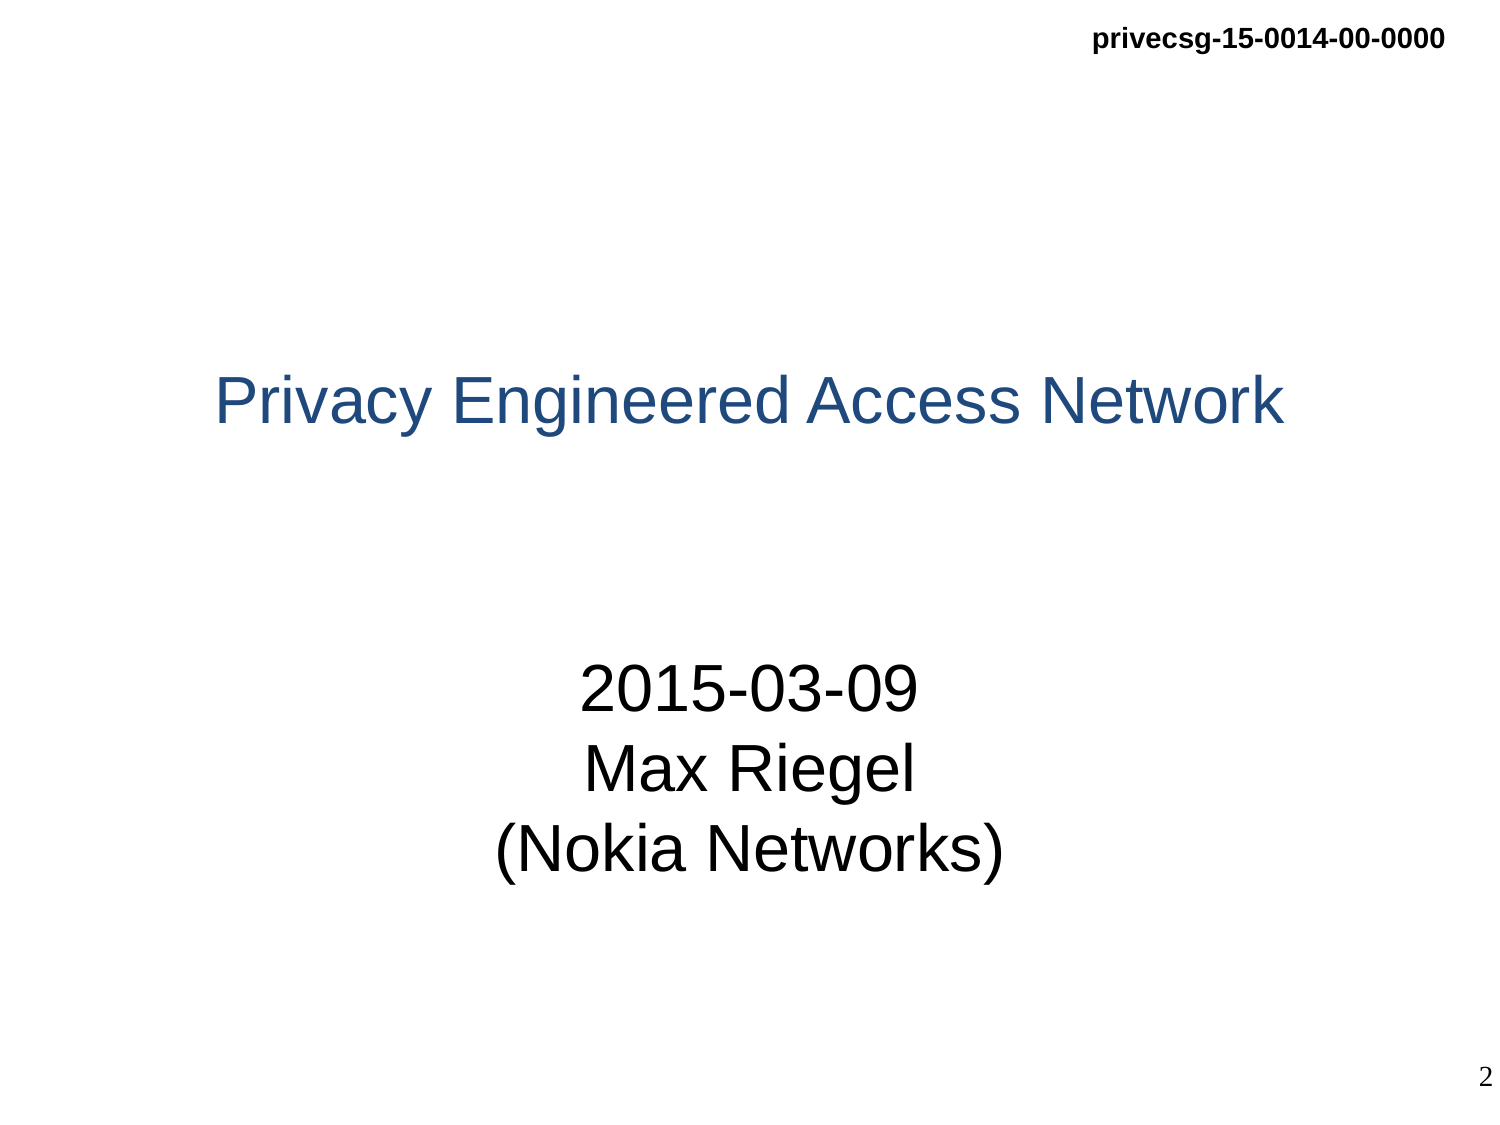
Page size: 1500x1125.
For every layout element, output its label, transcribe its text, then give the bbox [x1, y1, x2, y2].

subtitle 2015-03-09 Max Riegel (Nokia Networks) [225, 637, 1275, 925]
title Privacy Engineered Access Network [112, 349, 1388, 591]
